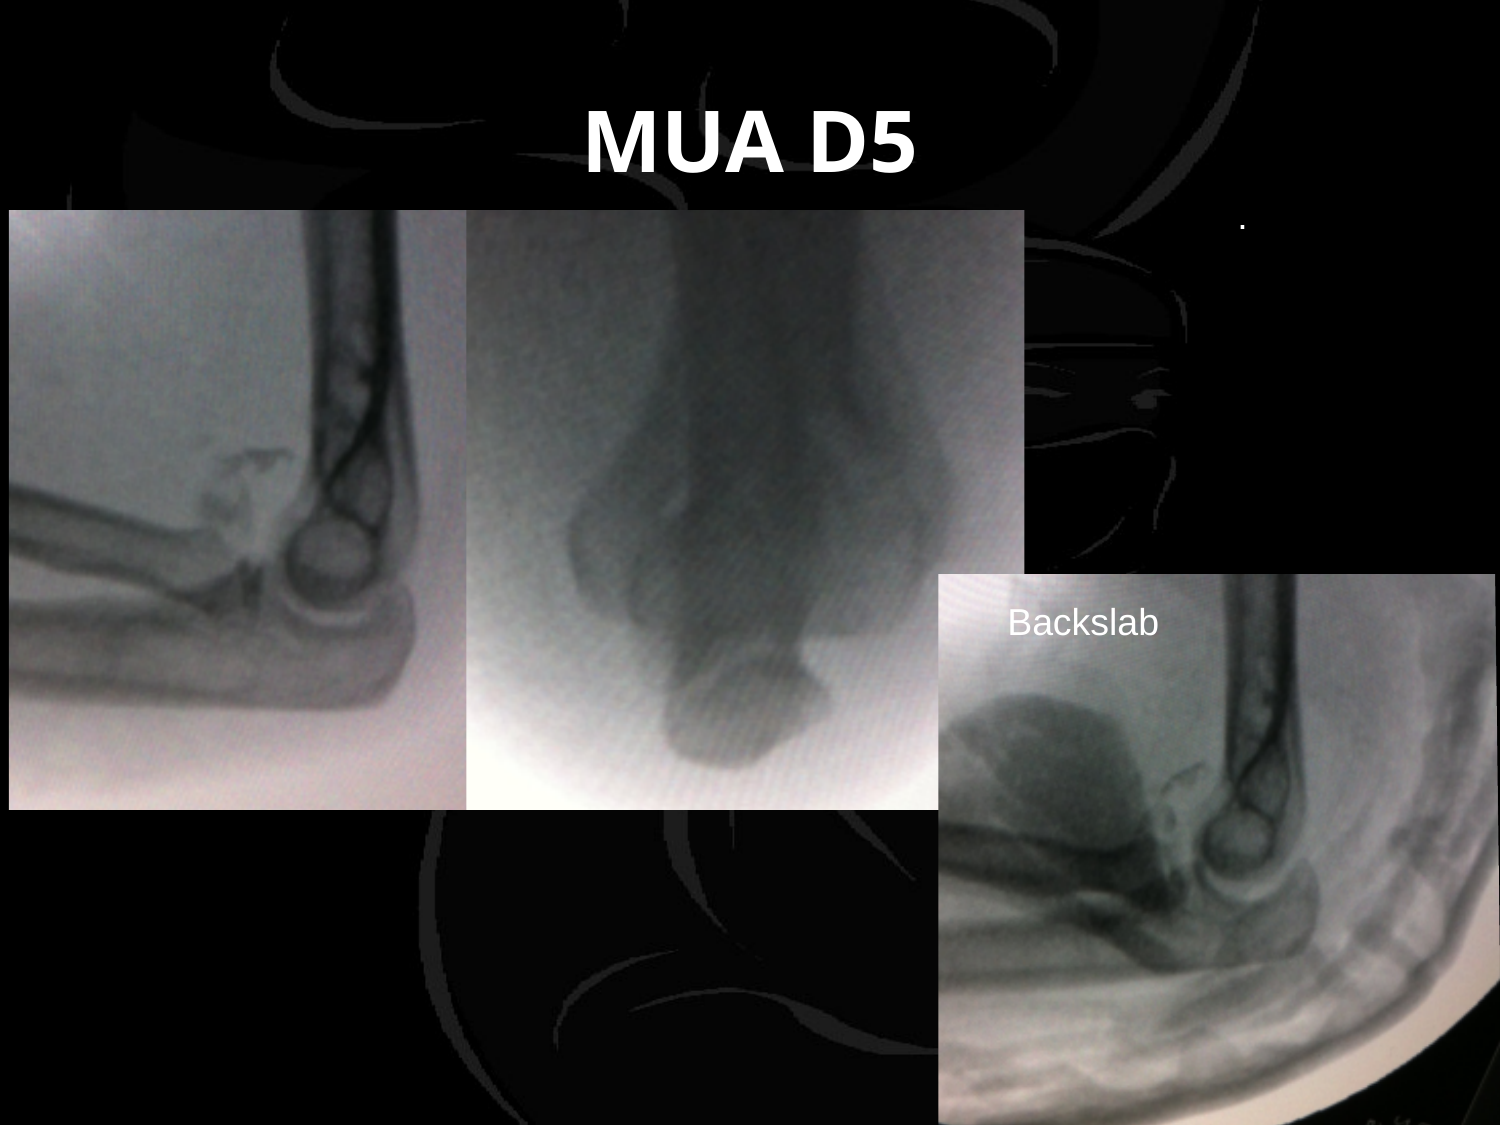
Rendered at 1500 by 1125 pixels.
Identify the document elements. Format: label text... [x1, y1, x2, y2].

title MUA D5 [75, 45, 1425, 233]
picture [0, 0, 1500, 1125]
text_box . [1222, 184, 1263, 245]
